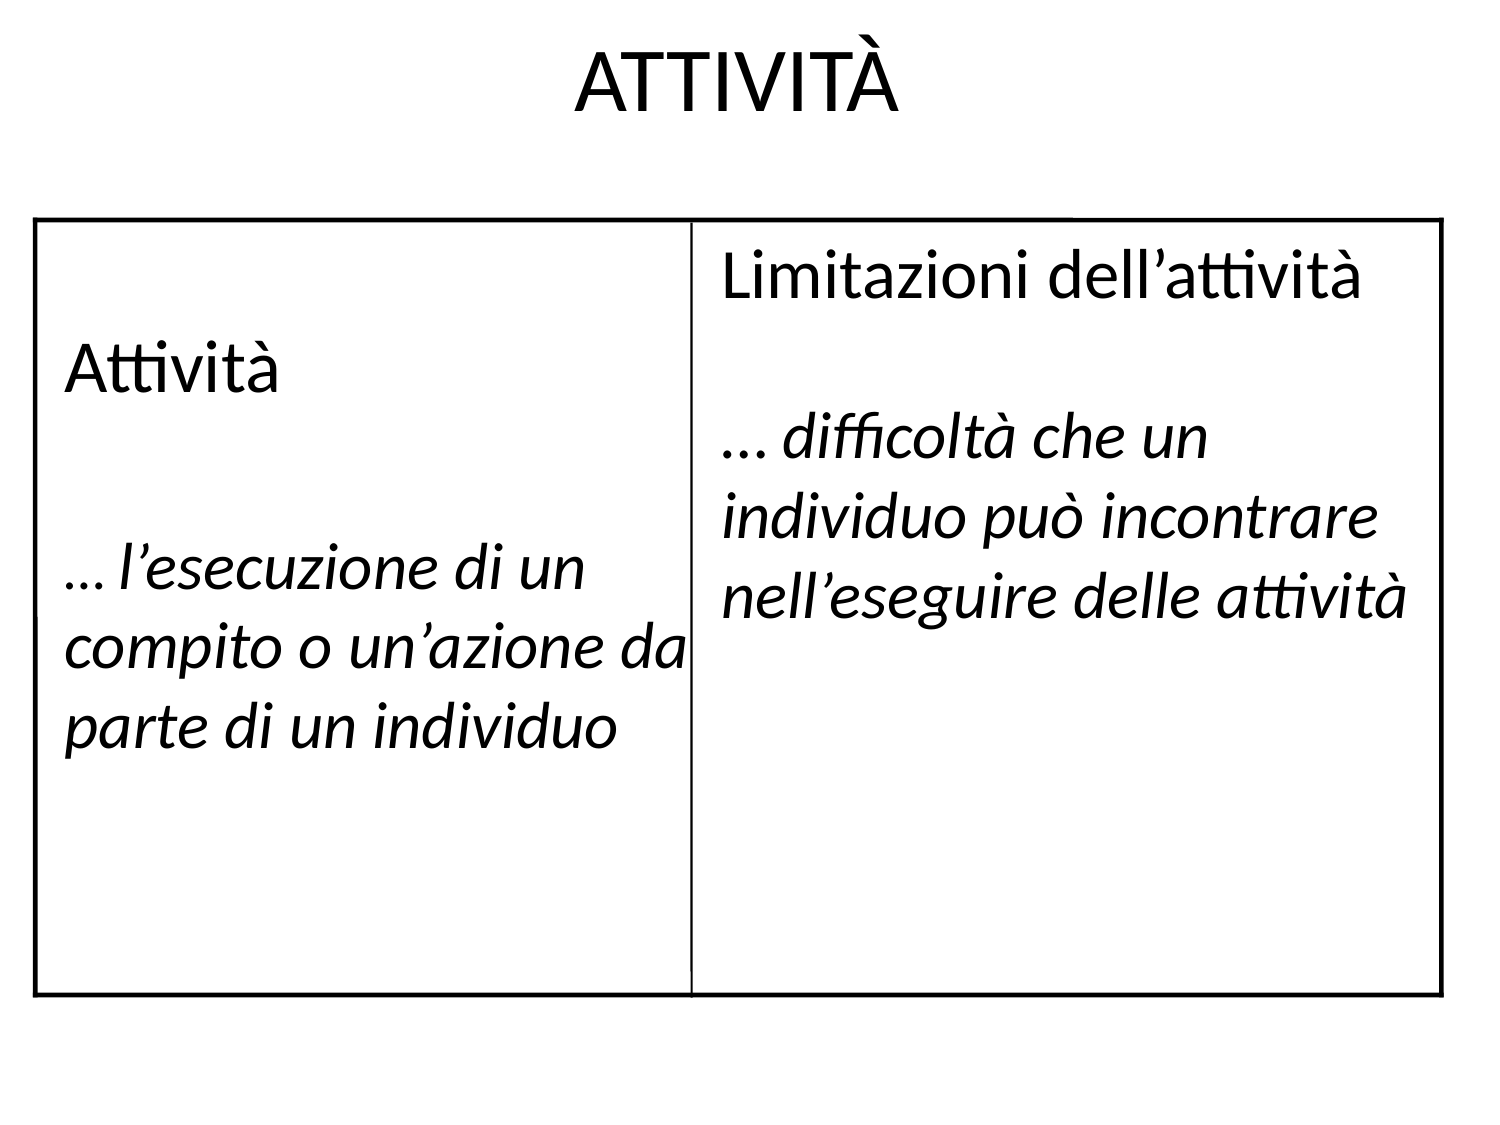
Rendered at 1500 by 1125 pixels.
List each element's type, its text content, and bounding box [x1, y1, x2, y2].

title ATTIVITÀ [37, 12, 1438, 200]
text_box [34, 219, 1442, 998]
